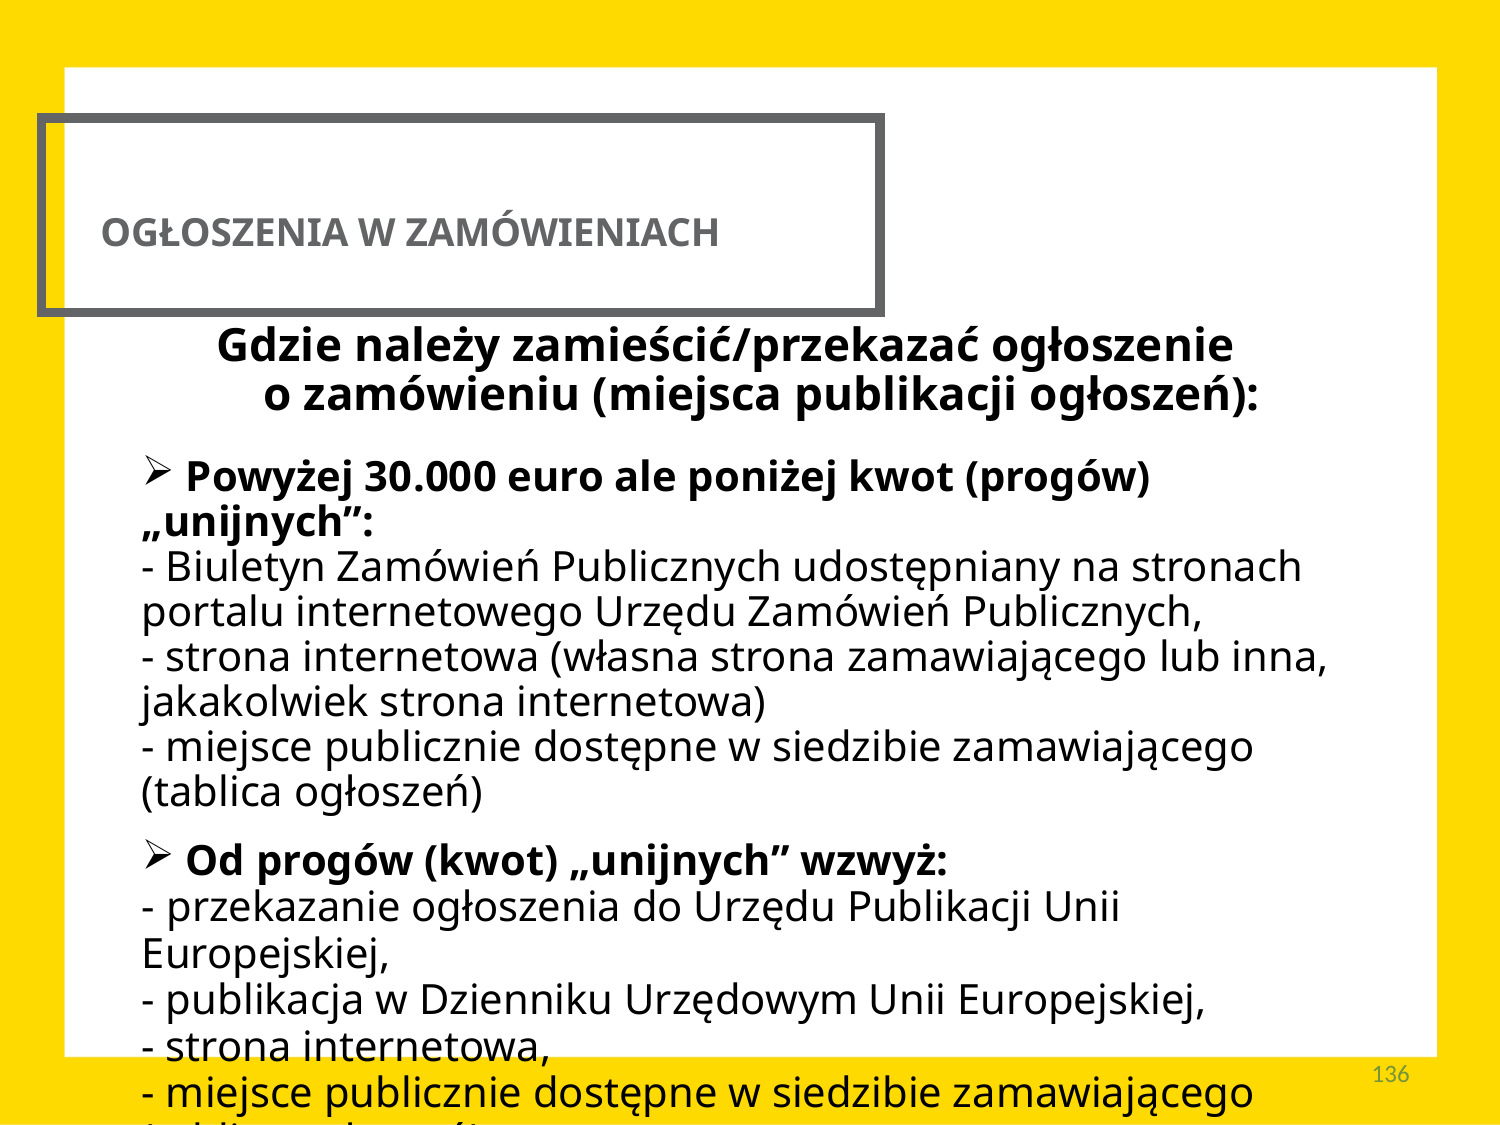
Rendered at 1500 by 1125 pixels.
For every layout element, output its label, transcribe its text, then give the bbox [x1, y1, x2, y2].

text_box OGŁOSZENIA W ZAMÓWIENIACH [41, 117, 880, 313]
slide_number 136 [1074, 1042, 1425, 1103]
picture [0, 0, 1500, 1125]
text_box Gdzie należy zamieścić/przekazać ogłoszenie o zamówieniu (miejsca publikacji ogłoszeń): Powyżej 30.000 euro ale poniżej kwot (progów) „unijnych”: - Biuletyn Zamówień Publicznych udostępniany na stronach portalu internetowego Urzędu Zamówień Publicznych, - strona internetowa (własna strona zamawiającego lub inna, jakakolwiek strona internetowa) - miejsce publicznie dostępne w siedzibie zamawiającego (tablica ogłoszeń) Od progów (kwot) „unijnych” wzwyż: - przekazanie ogłoszenia do Urzędu Publikacji Unii Europejskiej, - publikacja w Dzienniku Urzędowym Unii Europejskiej, - strona internetowa, - miejsce publicznie dostępne w siedzibie zamawiającego (tablica ogłoszeń) [127, 314, 1391, 1125]
